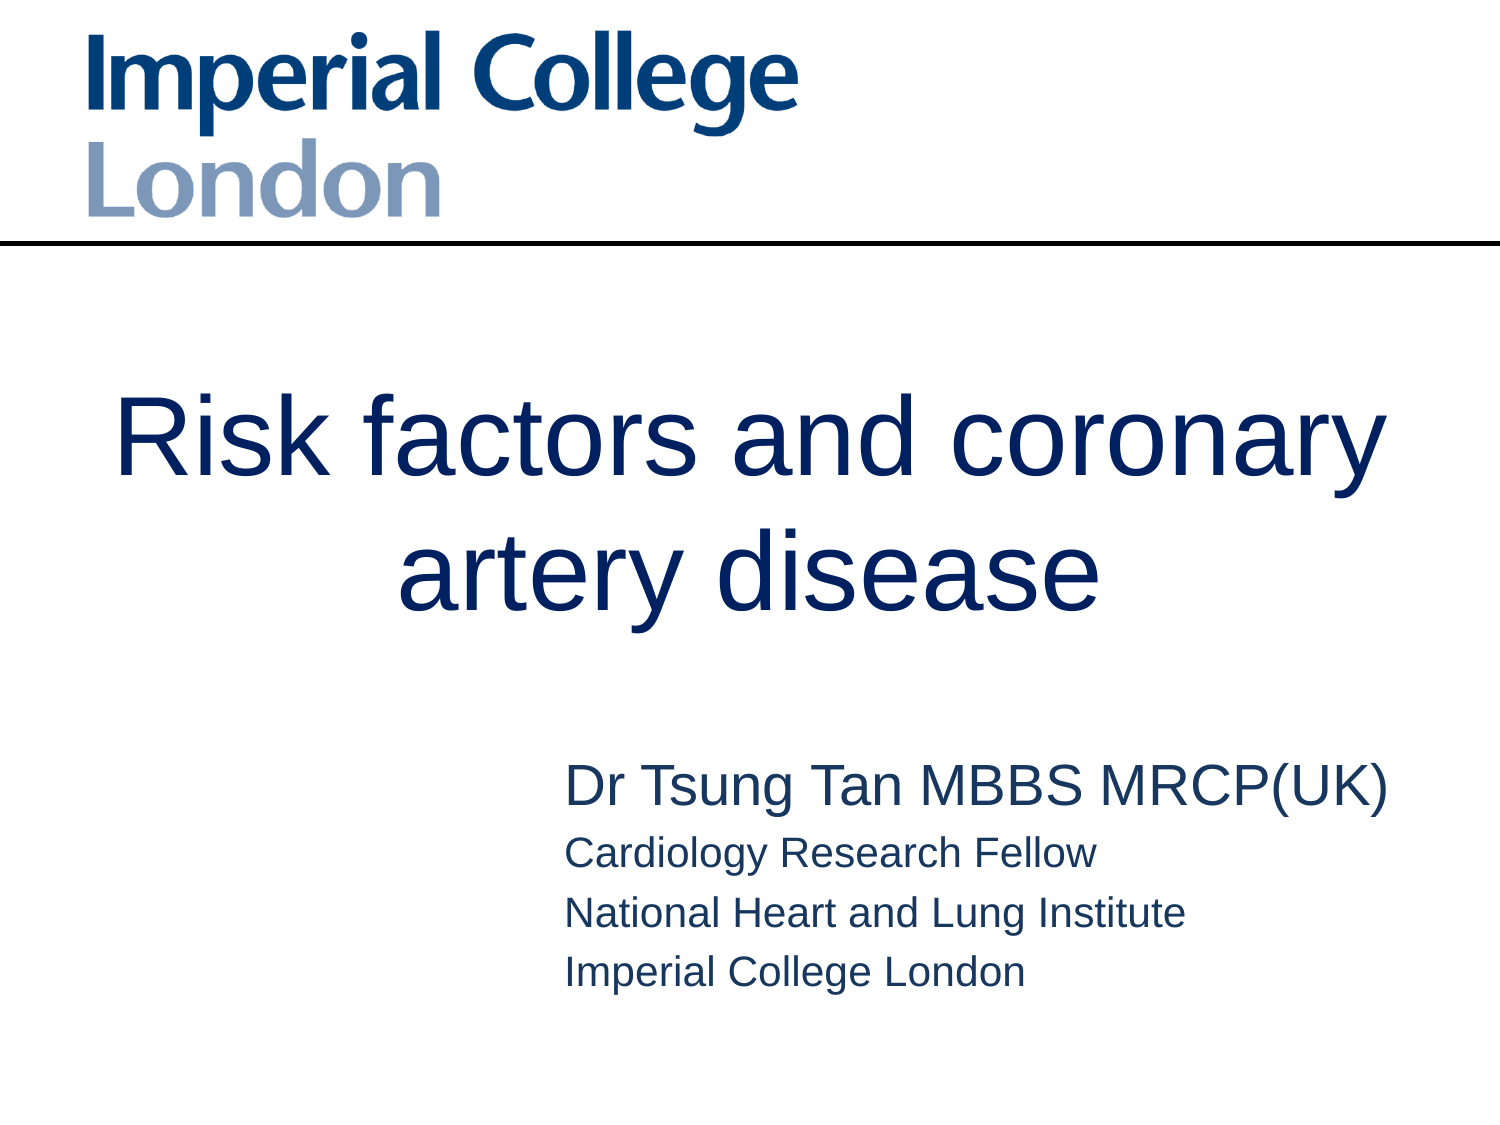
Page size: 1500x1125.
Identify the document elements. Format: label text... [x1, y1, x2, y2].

picture [88, 30, 798, 218]
subtitle Dr Tsung Tan MBBS MRCP(UK) Cardiology Research Fellow National Heart and Lung Institute Imperial College London [549, 739, 1412, 1028]
text_box Risk factors and coronary artery disease [88, 362, 1412, 634]
